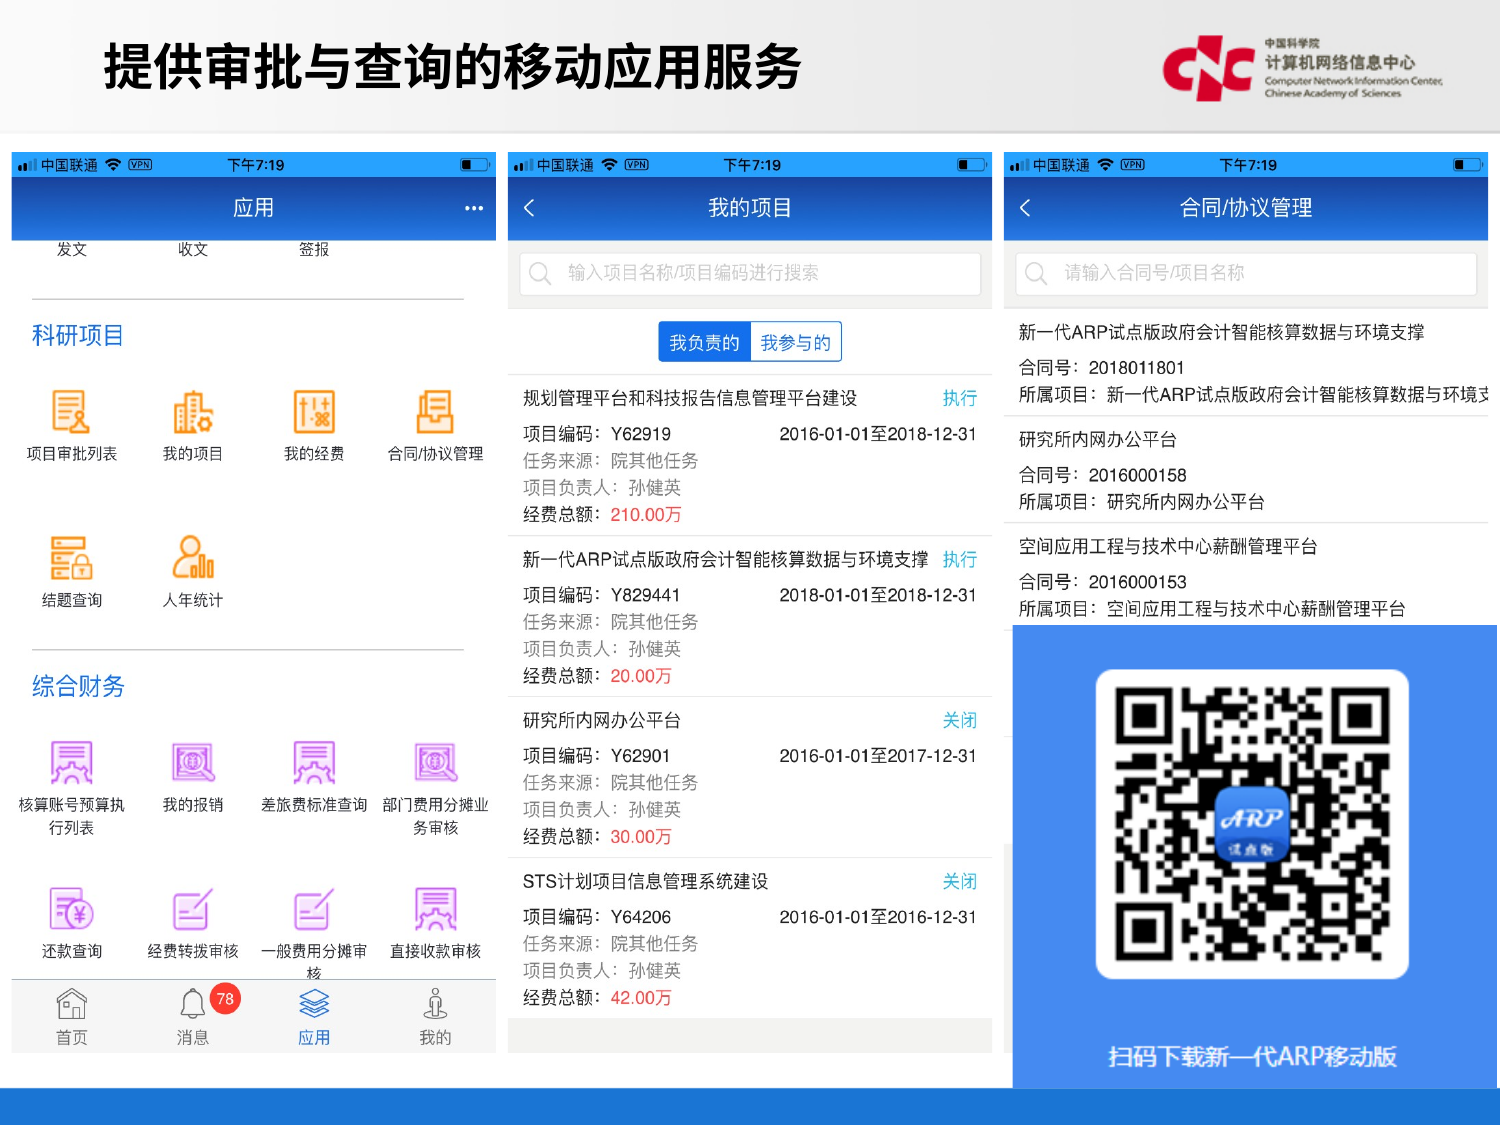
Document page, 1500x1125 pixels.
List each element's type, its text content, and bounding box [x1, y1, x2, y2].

text_box [507, 152, 993, 1053]
text_box [1003, 152, 1489, 1053]
picture [0, 0, 1500, 1125]
text_box [11, 152, 496, 1053]
title 提供审批与查询的移动应用服务 [101, 33, 1038, 224]
